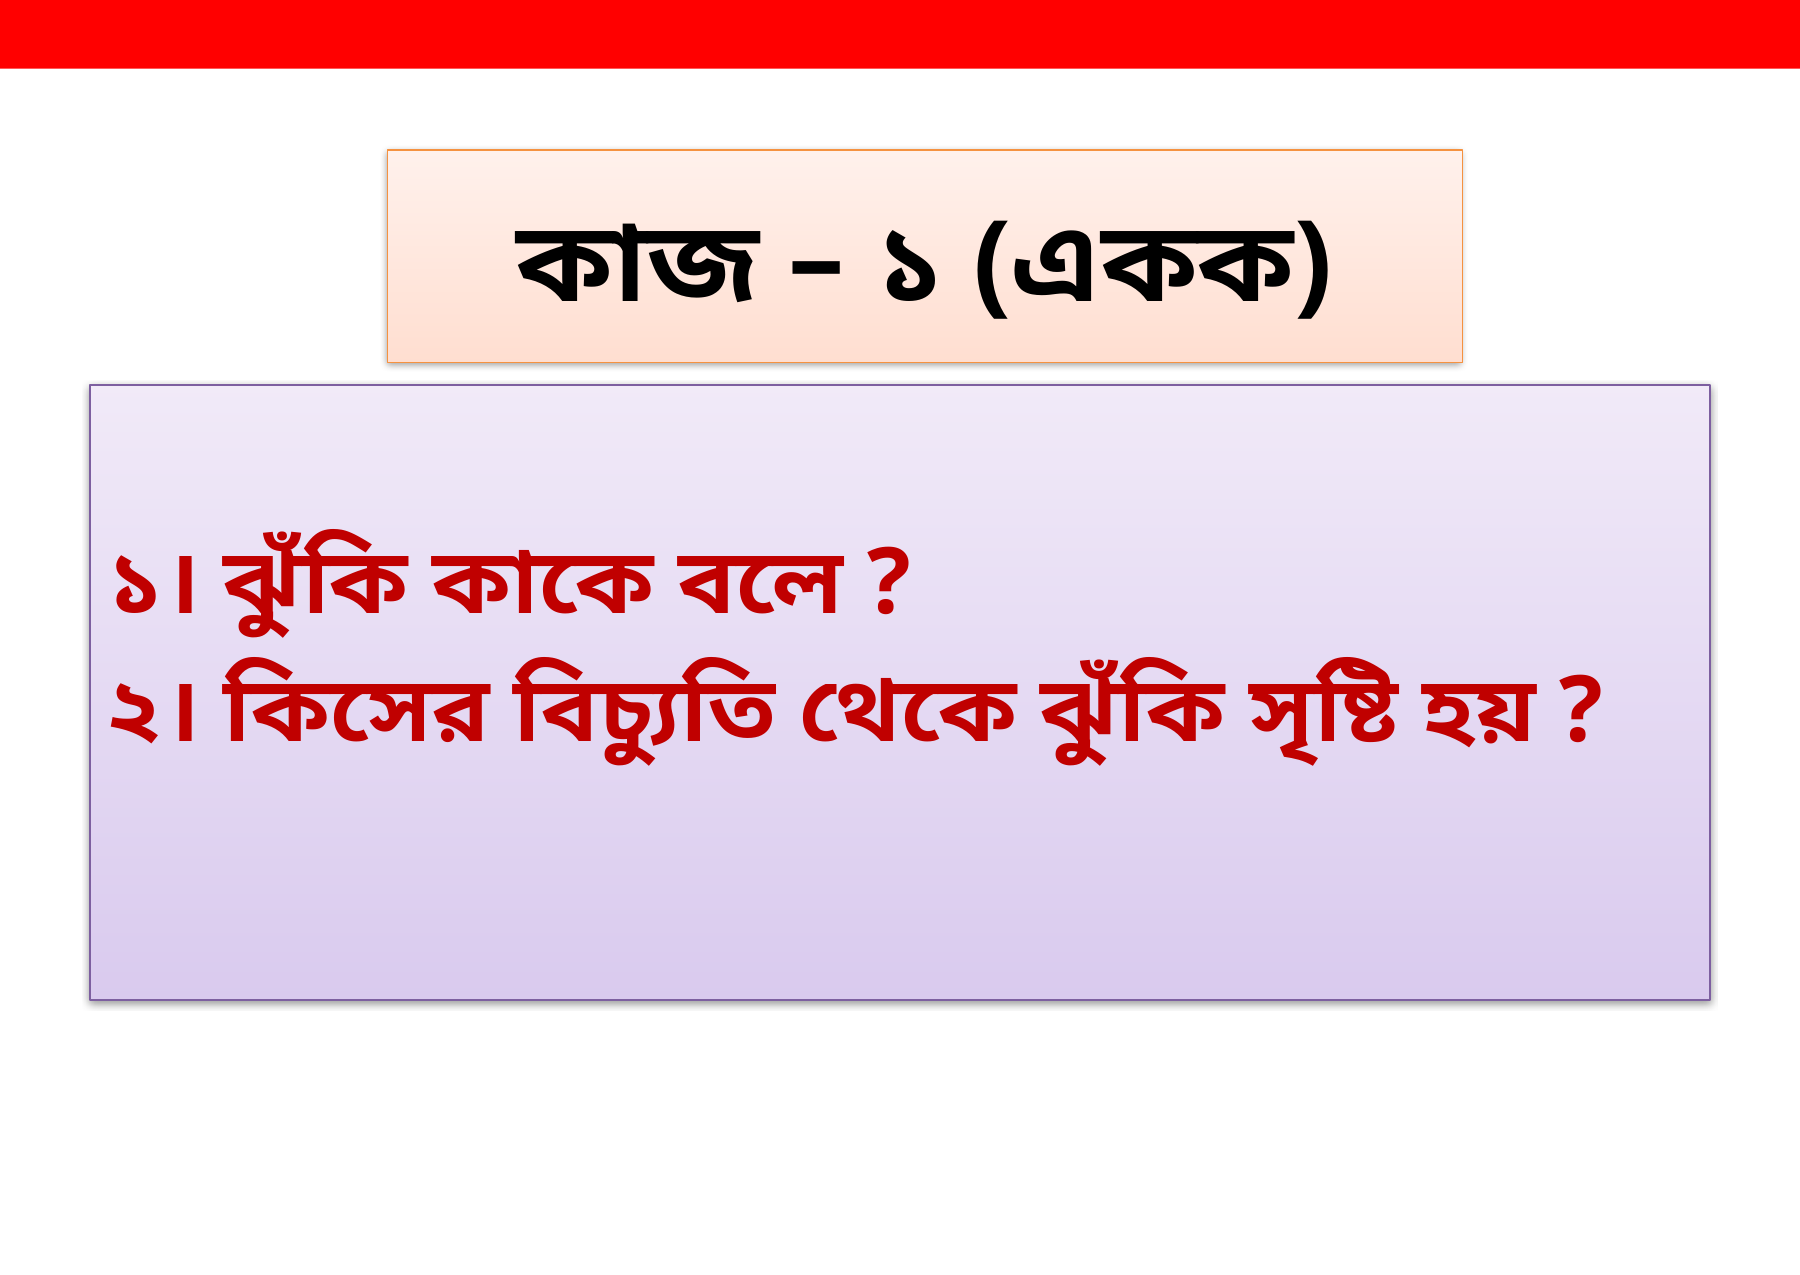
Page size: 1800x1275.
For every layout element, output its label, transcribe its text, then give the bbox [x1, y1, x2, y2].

title কাজ – ১ (একক) [387, 149, 1463, 363]
list ১। ঝুঁকি কাকে বলে ? ২। কিসের বিচ্যুতি থেকে ঝুঁকি সৃষ্টি হয় ? [89, 384, 1711, 1001]
text_box [0, 0, 1800, 69]
